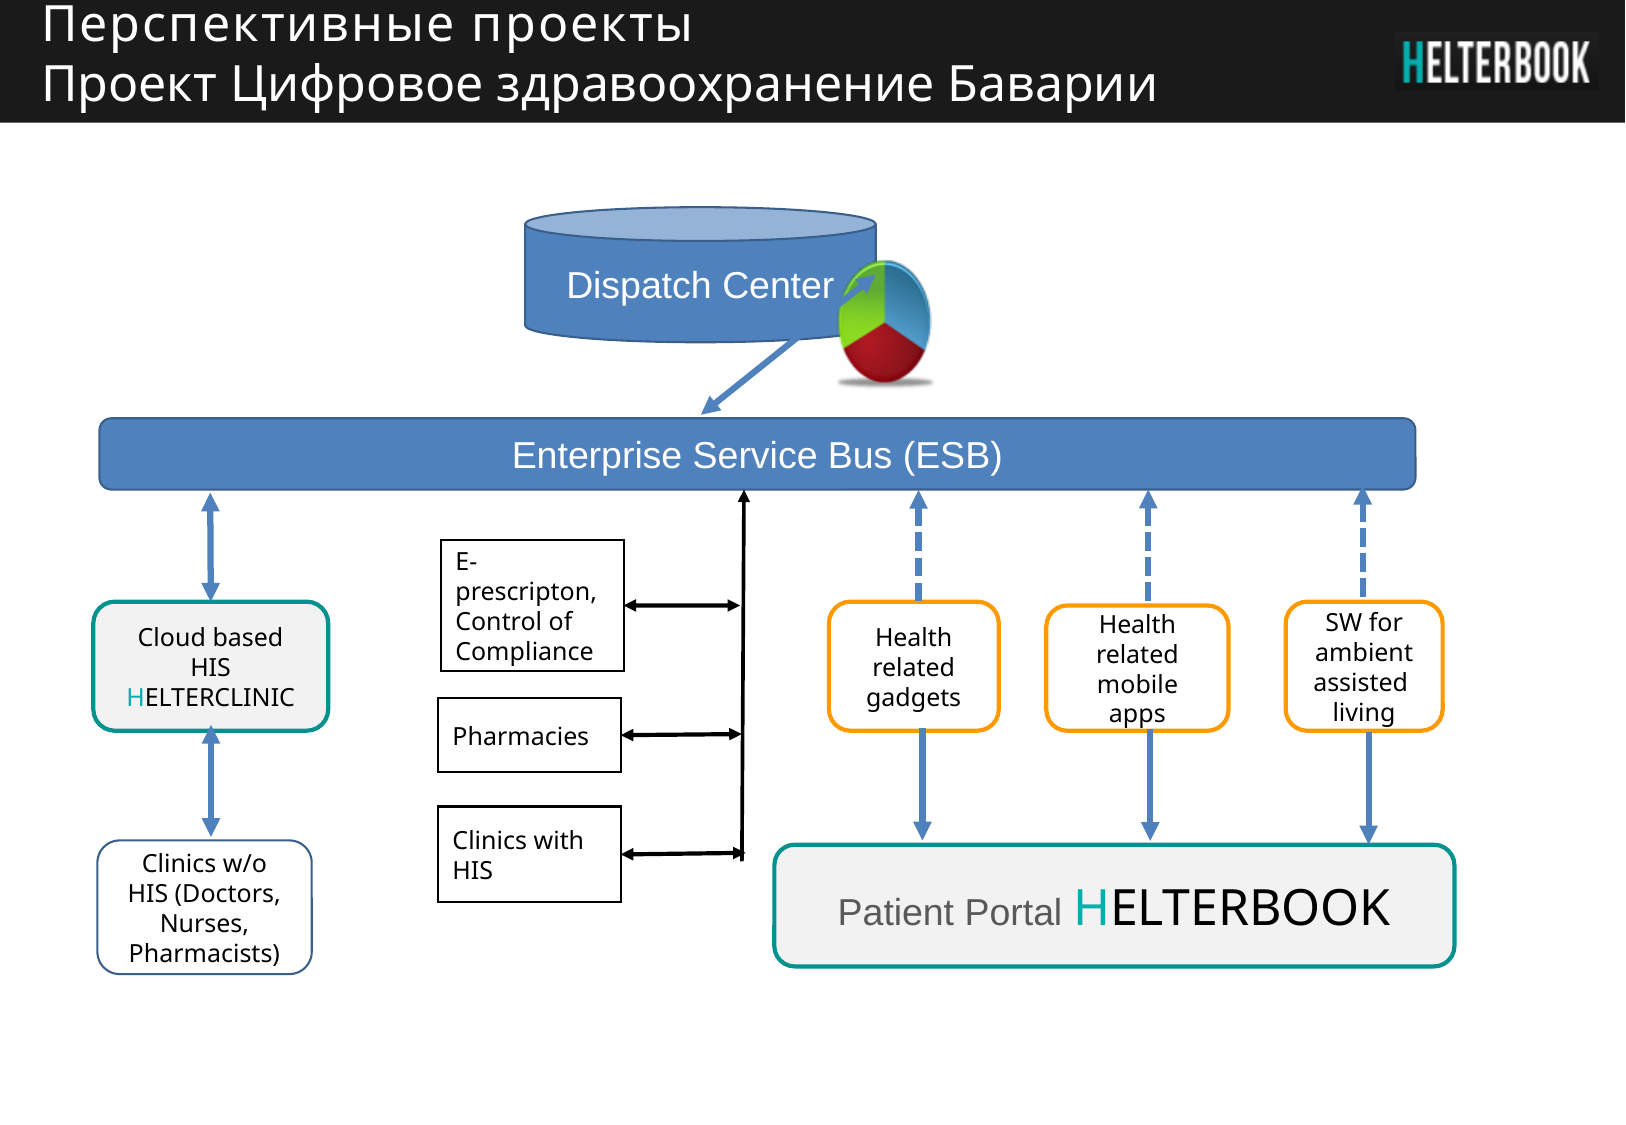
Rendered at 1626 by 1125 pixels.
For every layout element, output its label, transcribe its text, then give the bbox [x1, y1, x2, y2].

text_box Health related mobile apps [1045, 604, 1230, 732]
text_box Health related gadgets [827, 600, 1000, 732]
text_box SW for ambient assisted living [1284, 600, 1444, 732]
text_box Enterprise Service Bus (ESB) [98, 417, 1417, 491]
text_box Patient Portal HELTERBOOK [773, 843, 1456, 968]
text_box Clinics w/o HIS (Doctors, Nurses, Pharmacists) [107, 840, 302, 975]
title Перспективные проекты Проект Цифровое здравоохранение Баварии [26, 0, 1322, 106]
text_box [741, 489, 745, 852]
text_box [96, 843, 107, 972]
text_box [302, 843, 313, 972]
text_box E-prescripton, Control of Compliance [440, 539, 625, 672]
text_box Clinics with HIS [437, 805, 622, 903]
picture [835, 259, 935, 391]
text_box Dispatch Center [523, 206, 877, 344]
text_box Cloud based HIS HELTERCLINIC [92, 600, 330, 732]
picture [1395, 32, 1599, 91]
text_box Pharmacies [437, 697, 622, 773]
